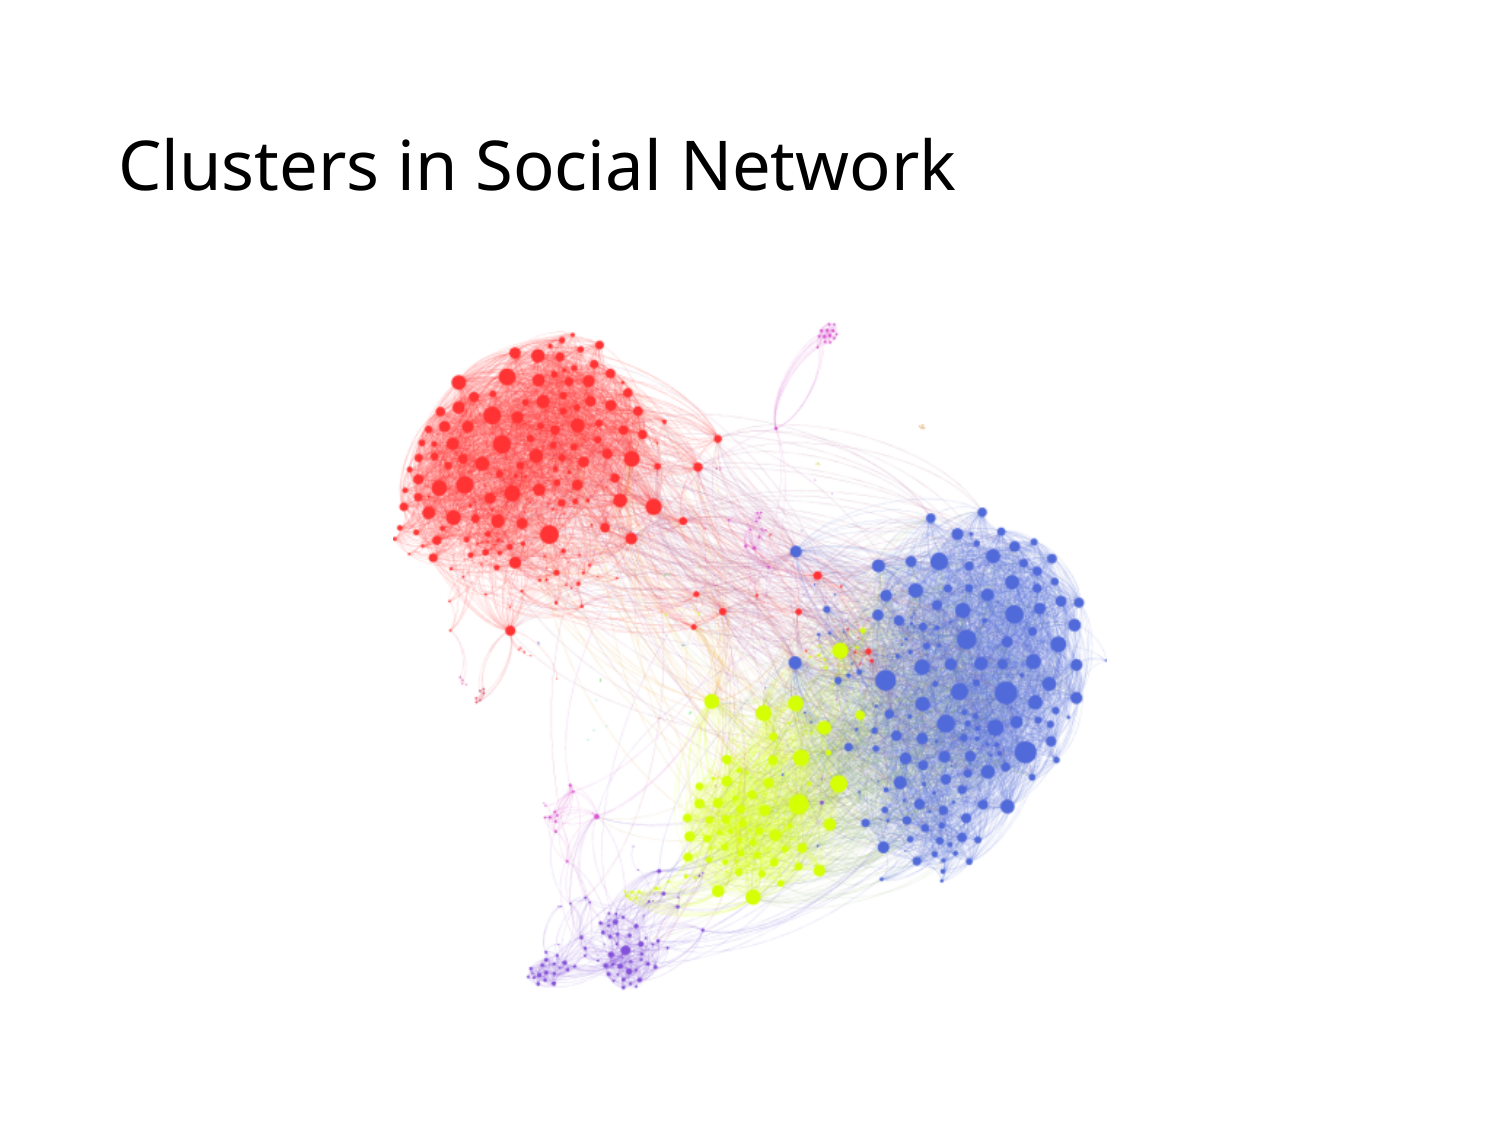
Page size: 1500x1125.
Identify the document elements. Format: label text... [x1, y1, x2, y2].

title Clusters in Social Network [103, 59, 1397, 278]
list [393, 299, 1107, 1014]
